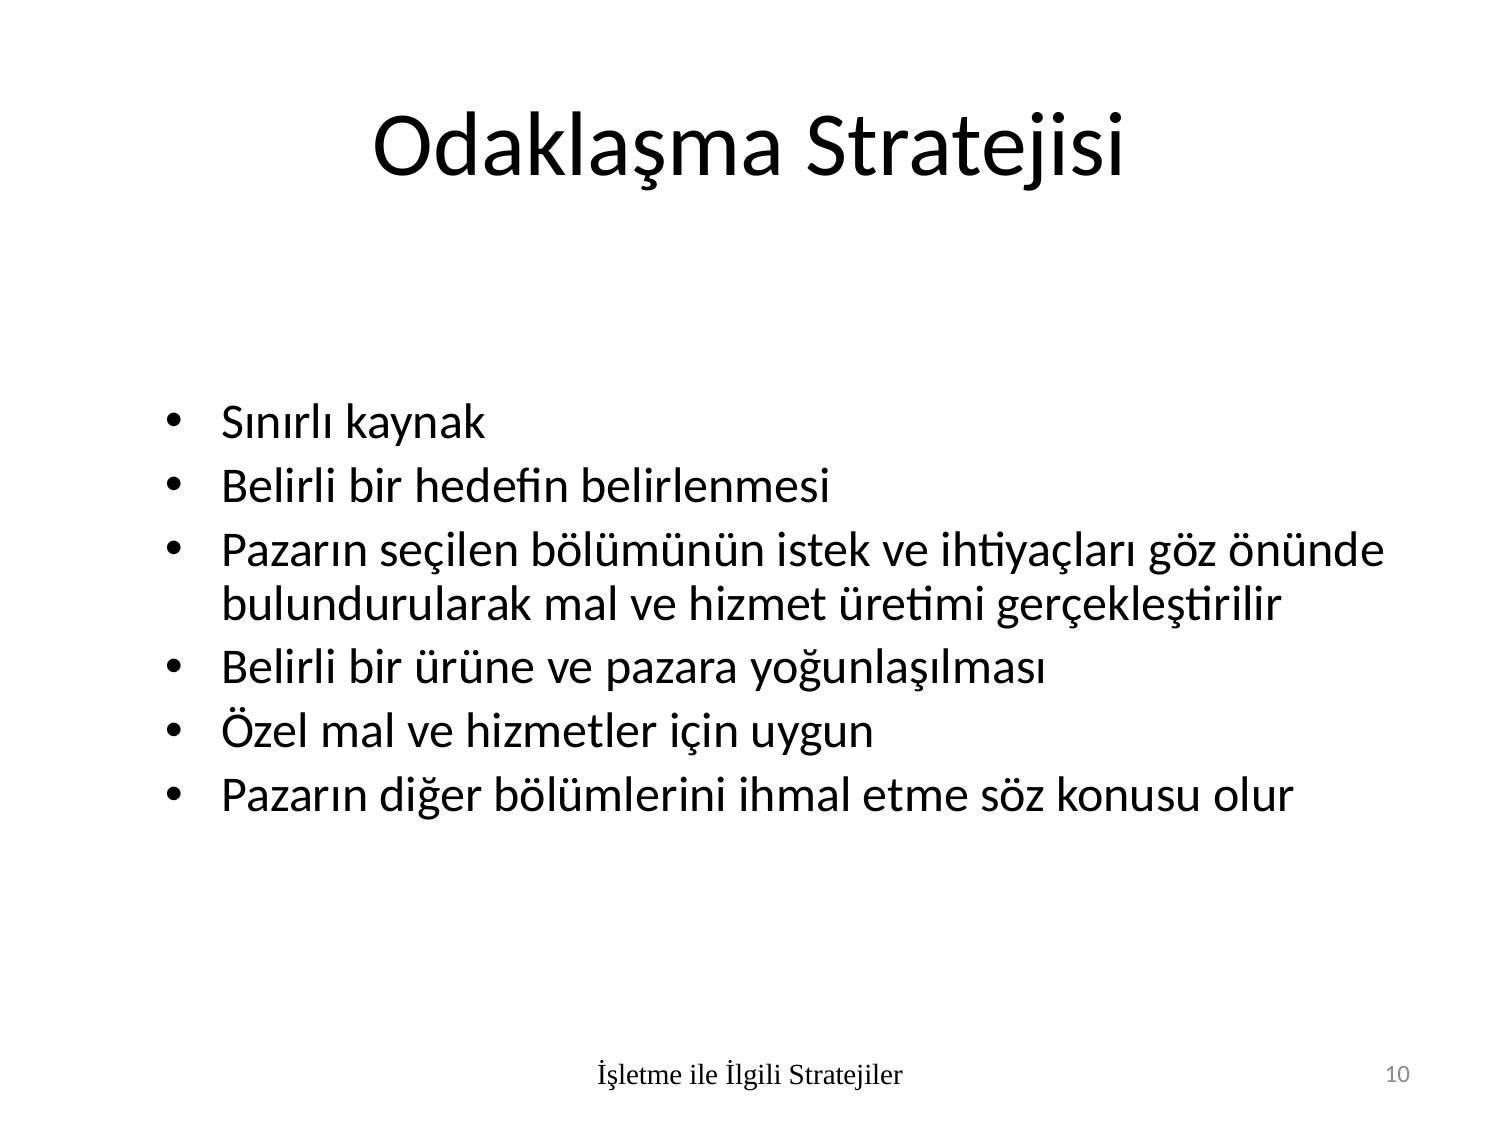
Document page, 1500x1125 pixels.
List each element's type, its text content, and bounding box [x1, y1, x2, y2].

list Sınırlı kaynak Belirli bir hedefin belirlenmesi Pazarın seçilen bölümünün istek ve ihtiyaçları göz önünde bulundurularak mal ve hizmet üretimi gerçekleştirilir Belirli bir ürüne ve pazara yoğunlaşılması Özel mal ve hizmetler için uygun Pazarın diğer bölümlerini ihmal etme söz konusu olur [150, 387, 1425, 1006]
footer İşletme ile İlgili Stratejiler [512, 1042, 988, 1103]
slide_number 10 [1074, 1042, 1425, 1103]
title Odaklaşma Stratejisi [75, 45, 1425, 233]
